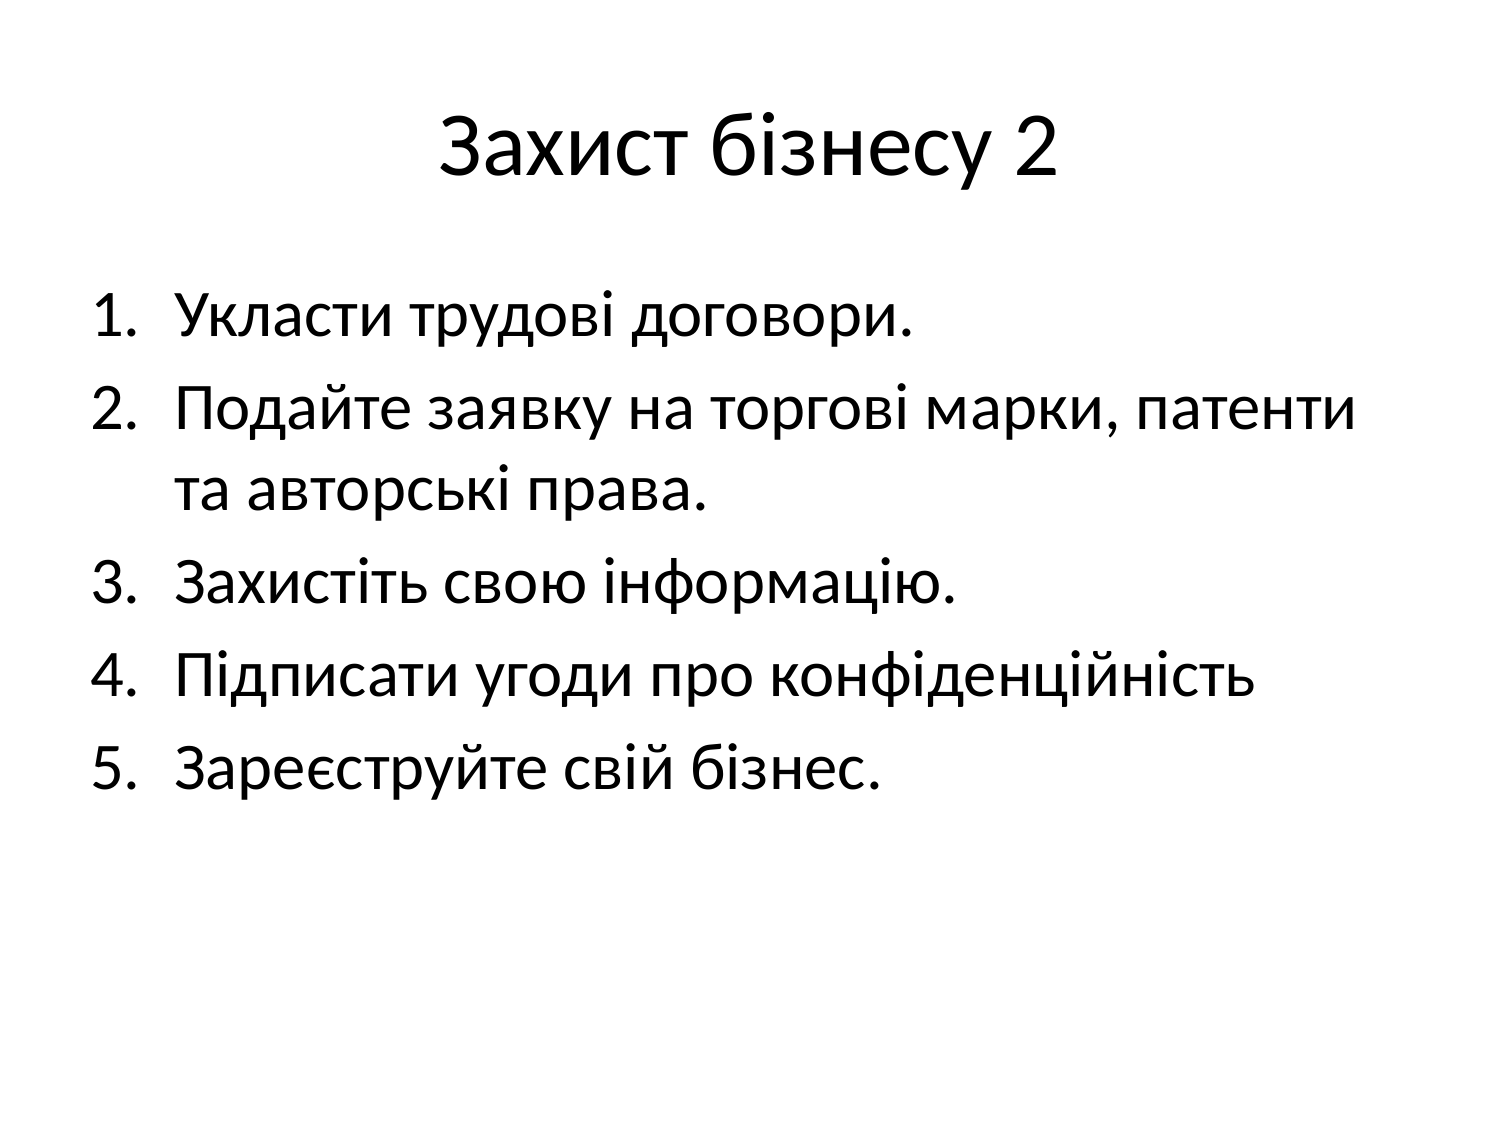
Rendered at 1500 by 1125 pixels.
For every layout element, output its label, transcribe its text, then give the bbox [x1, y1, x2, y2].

list Укласти трудові договори. Подайте заявку на торгові марки, патенти та авторські права. Захистіть свою інформацію. Підписати угоди про конфіденційність Зареєструйте свій бізнес. [75, 262, 1425, 1005]
title Захист бізнесу 2 [75, 45, 1425, 233]
